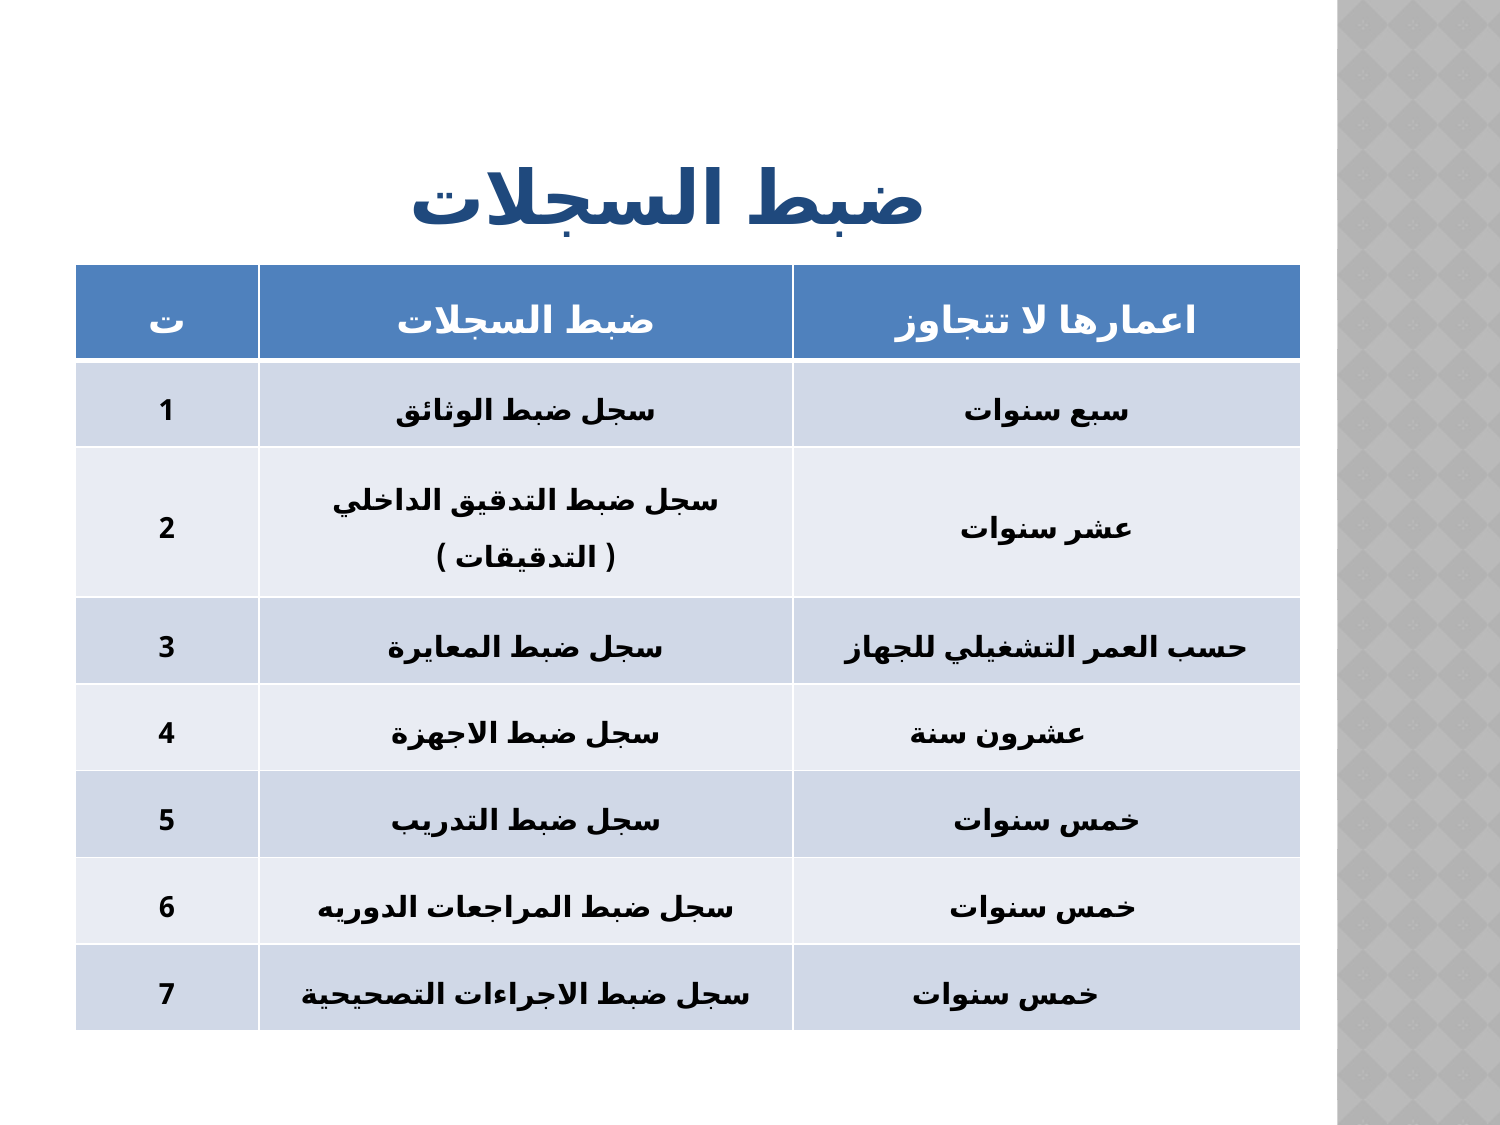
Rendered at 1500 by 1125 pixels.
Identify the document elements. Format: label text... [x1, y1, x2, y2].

table_cell 3 [76, 598, 258, 683]
table_cell خمس سنوات [794, 945, 1300, 1030]
table_cell سجل ضبط الاجراءات التصحيحية [260, 945, 792, 1030]
table_cell سجل ضبط المعايرة [260, 598, 792, 683]
table_cell 2 [76, 448, 258, 596]
table_cell 6 [76, 858, 258, 943]
table_cell سجل ضبط التدقيق الداخلي ( التدقيقات ) [260, 448, 792, 596]
table_cell 7 [76, 945, 258, 1030]
table_cell 1 [76, 363, 258, 446]
table_cell سجل ضبط المراجعات الدوريه [260, 858, 792, 943]
table_header ت [76, 265, 258, 358]
table_header اعمارها لا تتجاوز [794, 265, 1300, 358]
table_cell سجل ضبط الاجهزة [260, 685, 792, 770]
table_cell خمس سنوات [794, 771, 1300, 857]
title ضبط السجلات [75, 52, 1263, 240]
table_header ضبط السجلات [260, 265, 792, 358]
table_cell عشرون سنة [794, 685, 1300, 770]
table_cell سجل ضبط التدريب [260, 771, 792, 857]
table_cell حسب العمر التشغيلي للجهاز [794, 598, 1300, 683]
table_cell 5 [76, 771, 258, 857]
table_cell سجل ضبط الوثائق [260, 363, 792, 446]
table_cell 4 [76, 685, 258, 770]
table_cell سبع سنوات [794, 363, 1300, 446]
table_cell خمس سنوات [794, 858, 1300, 943]
table_cell عشر سنوات [794, 448, 1300, 596]
